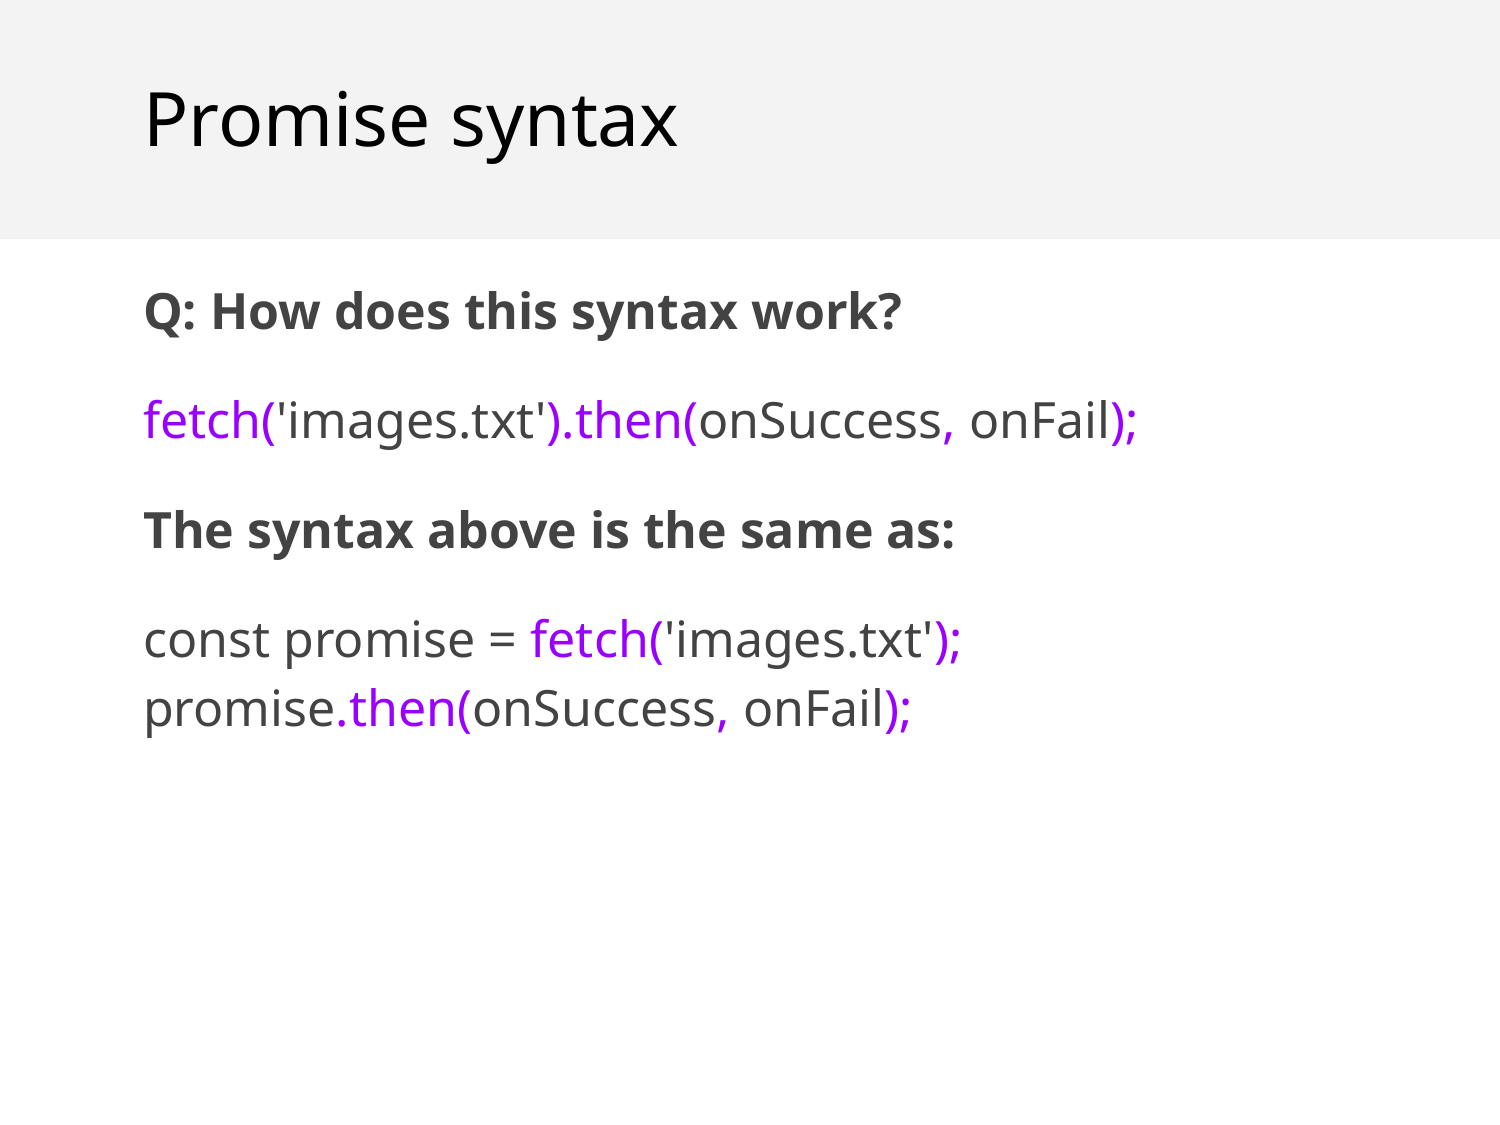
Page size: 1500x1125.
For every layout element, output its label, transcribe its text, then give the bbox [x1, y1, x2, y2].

text_box Q: How does this syntax work? fetch('images.txt').then(onSuccess, onFail); The syntax above is the same as: const promise = fetch('images.txt'); promise.then(onSuccess, onFail); [128, 255, 1372, 1003]
text_box Promise syntax [128, 56, 1372, 183]
